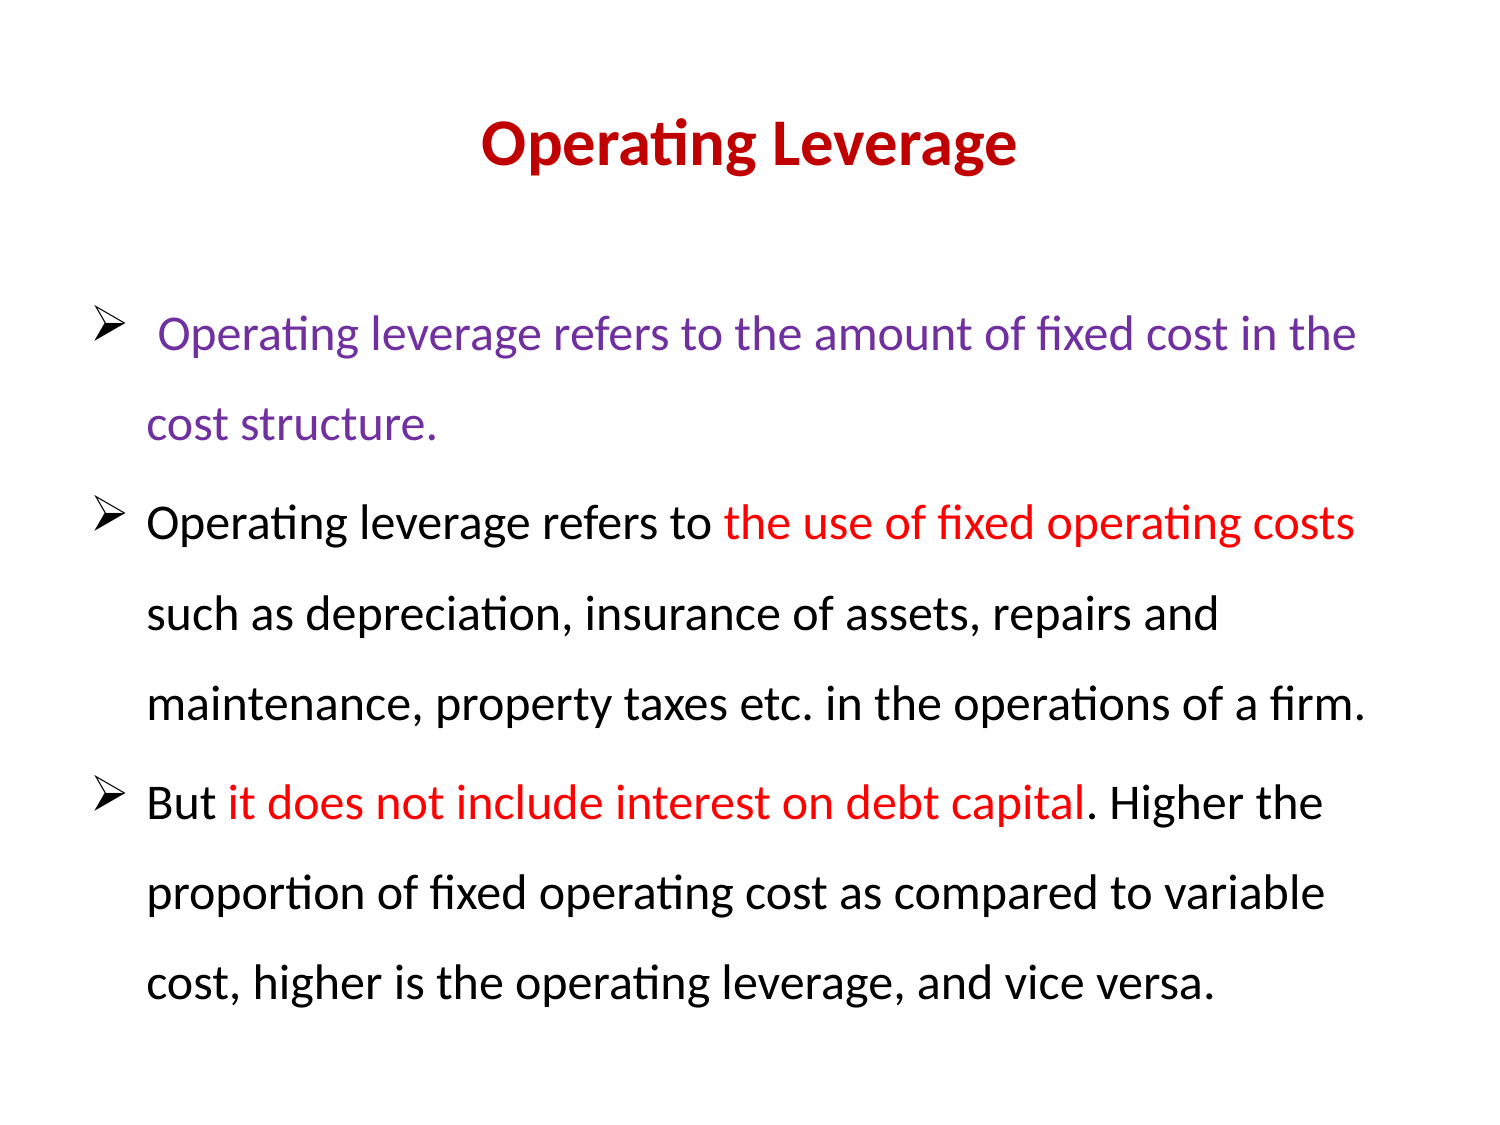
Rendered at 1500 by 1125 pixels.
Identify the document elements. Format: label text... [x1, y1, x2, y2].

list Operating leverage refers to the amount of fixed cost in the cost structure. Operating leverage refers to the use of fixed operating costs such as depreciation, insurance of assets, repairs and maintenance, property taxes etc. in the operations of a firm. But it does not include interest on debt capital. Higher the proportion of fixed operating cost as compared to variable cost, higher is the operating leverage, and vice versa. [75, 262, 1425, 1005]
title Operating Leverage [75, 45, 1425, 233]
